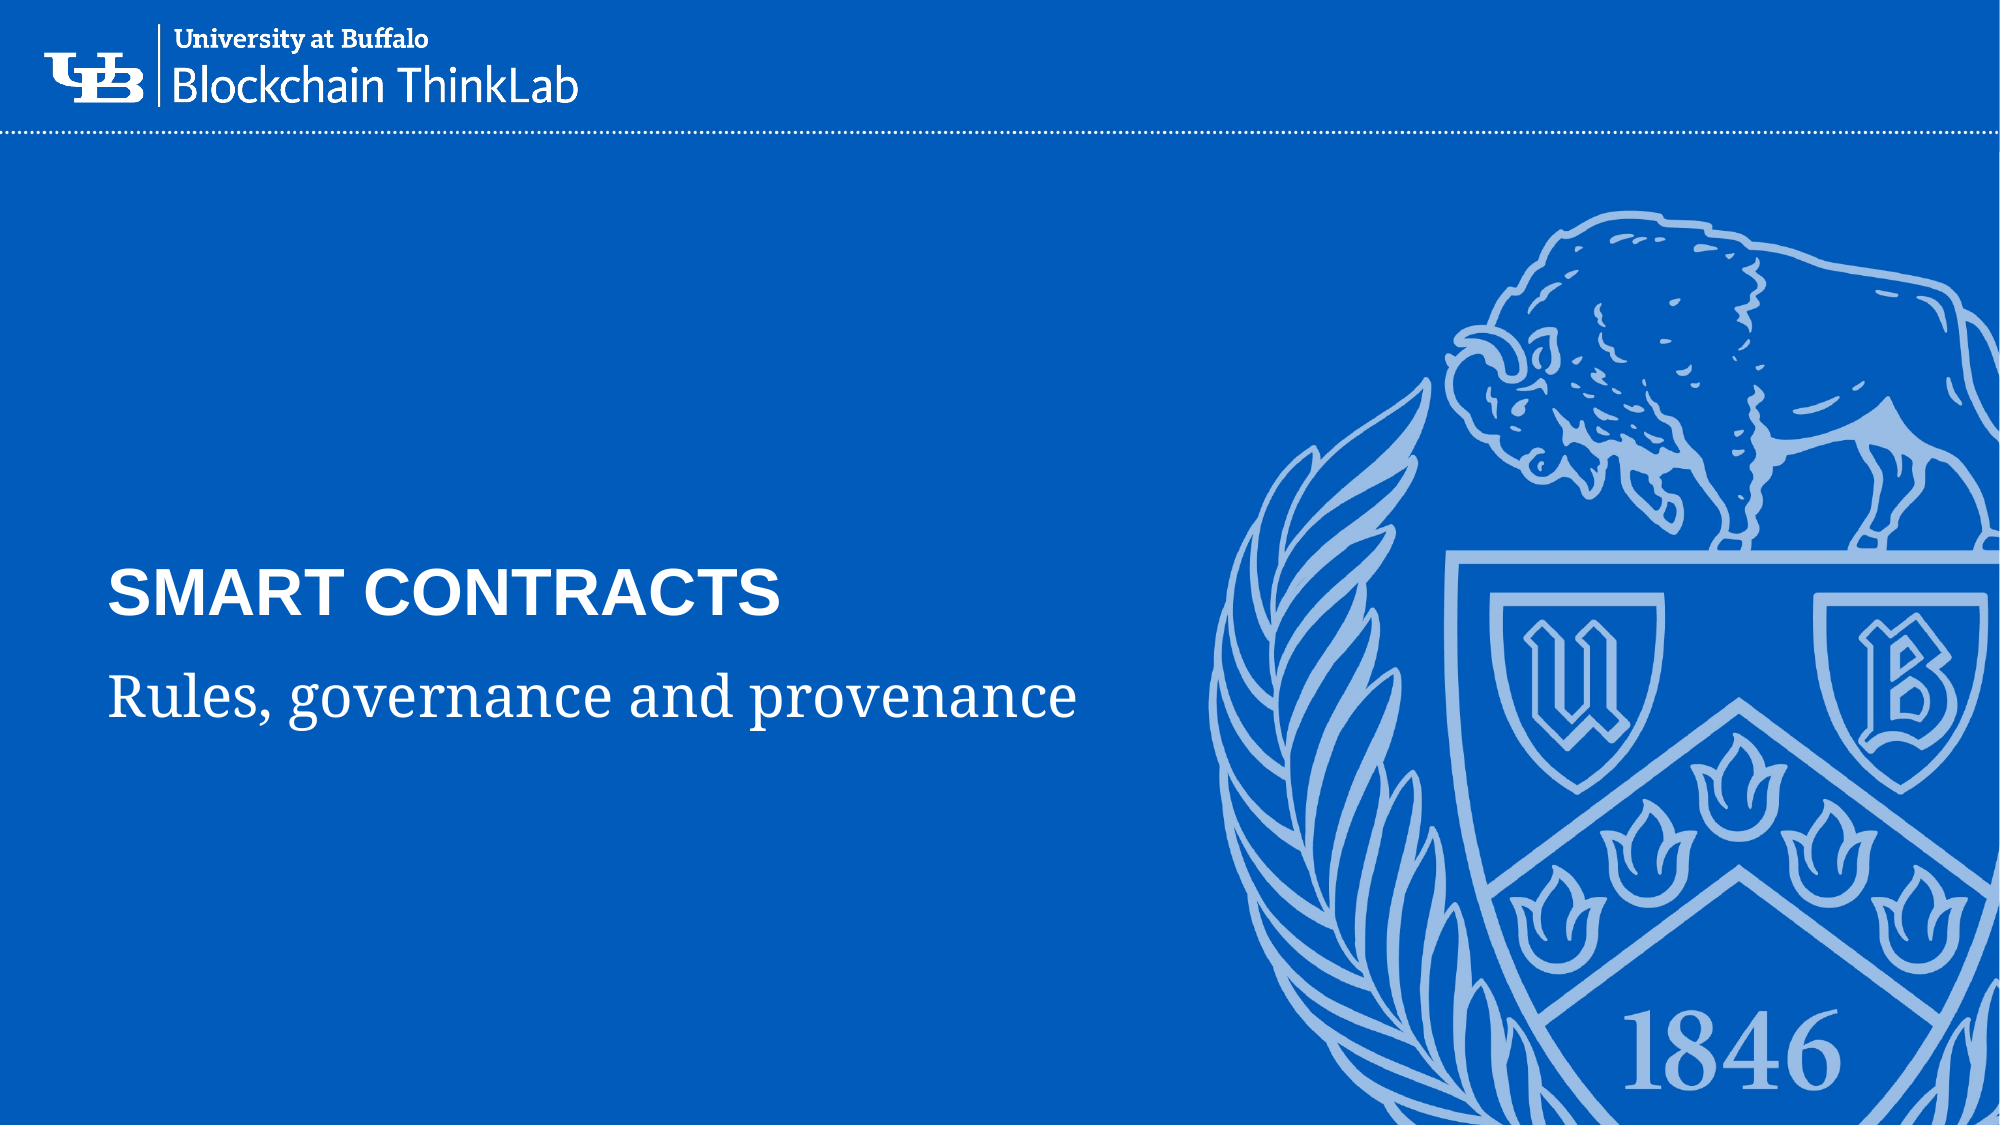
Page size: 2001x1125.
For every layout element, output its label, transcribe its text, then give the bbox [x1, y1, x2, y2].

subtitle Rules, governance and provenance [108, 651, 1197, 1015]
picture [0, 0, 2000, 1125]
title Smart contracts [108, 244, 1197, 637]
